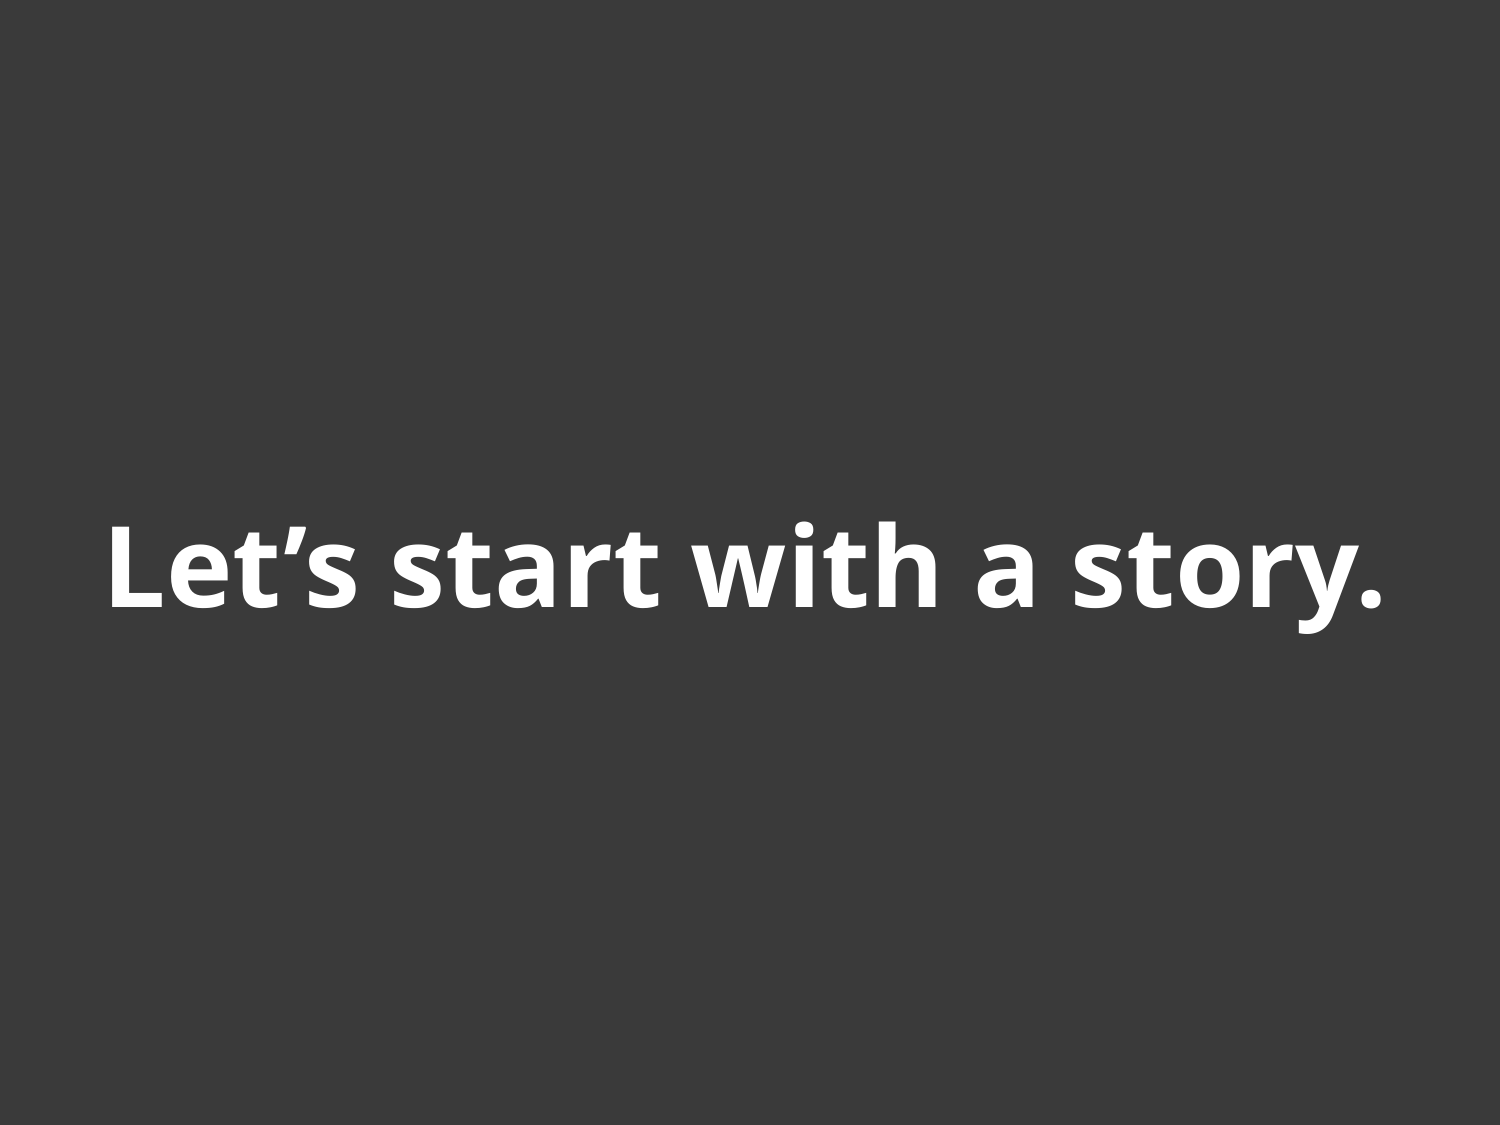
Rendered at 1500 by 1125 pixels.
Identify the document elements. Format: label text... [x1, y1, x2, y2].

text_box Let’s start with a story. [54, 487, 1437, 637]
